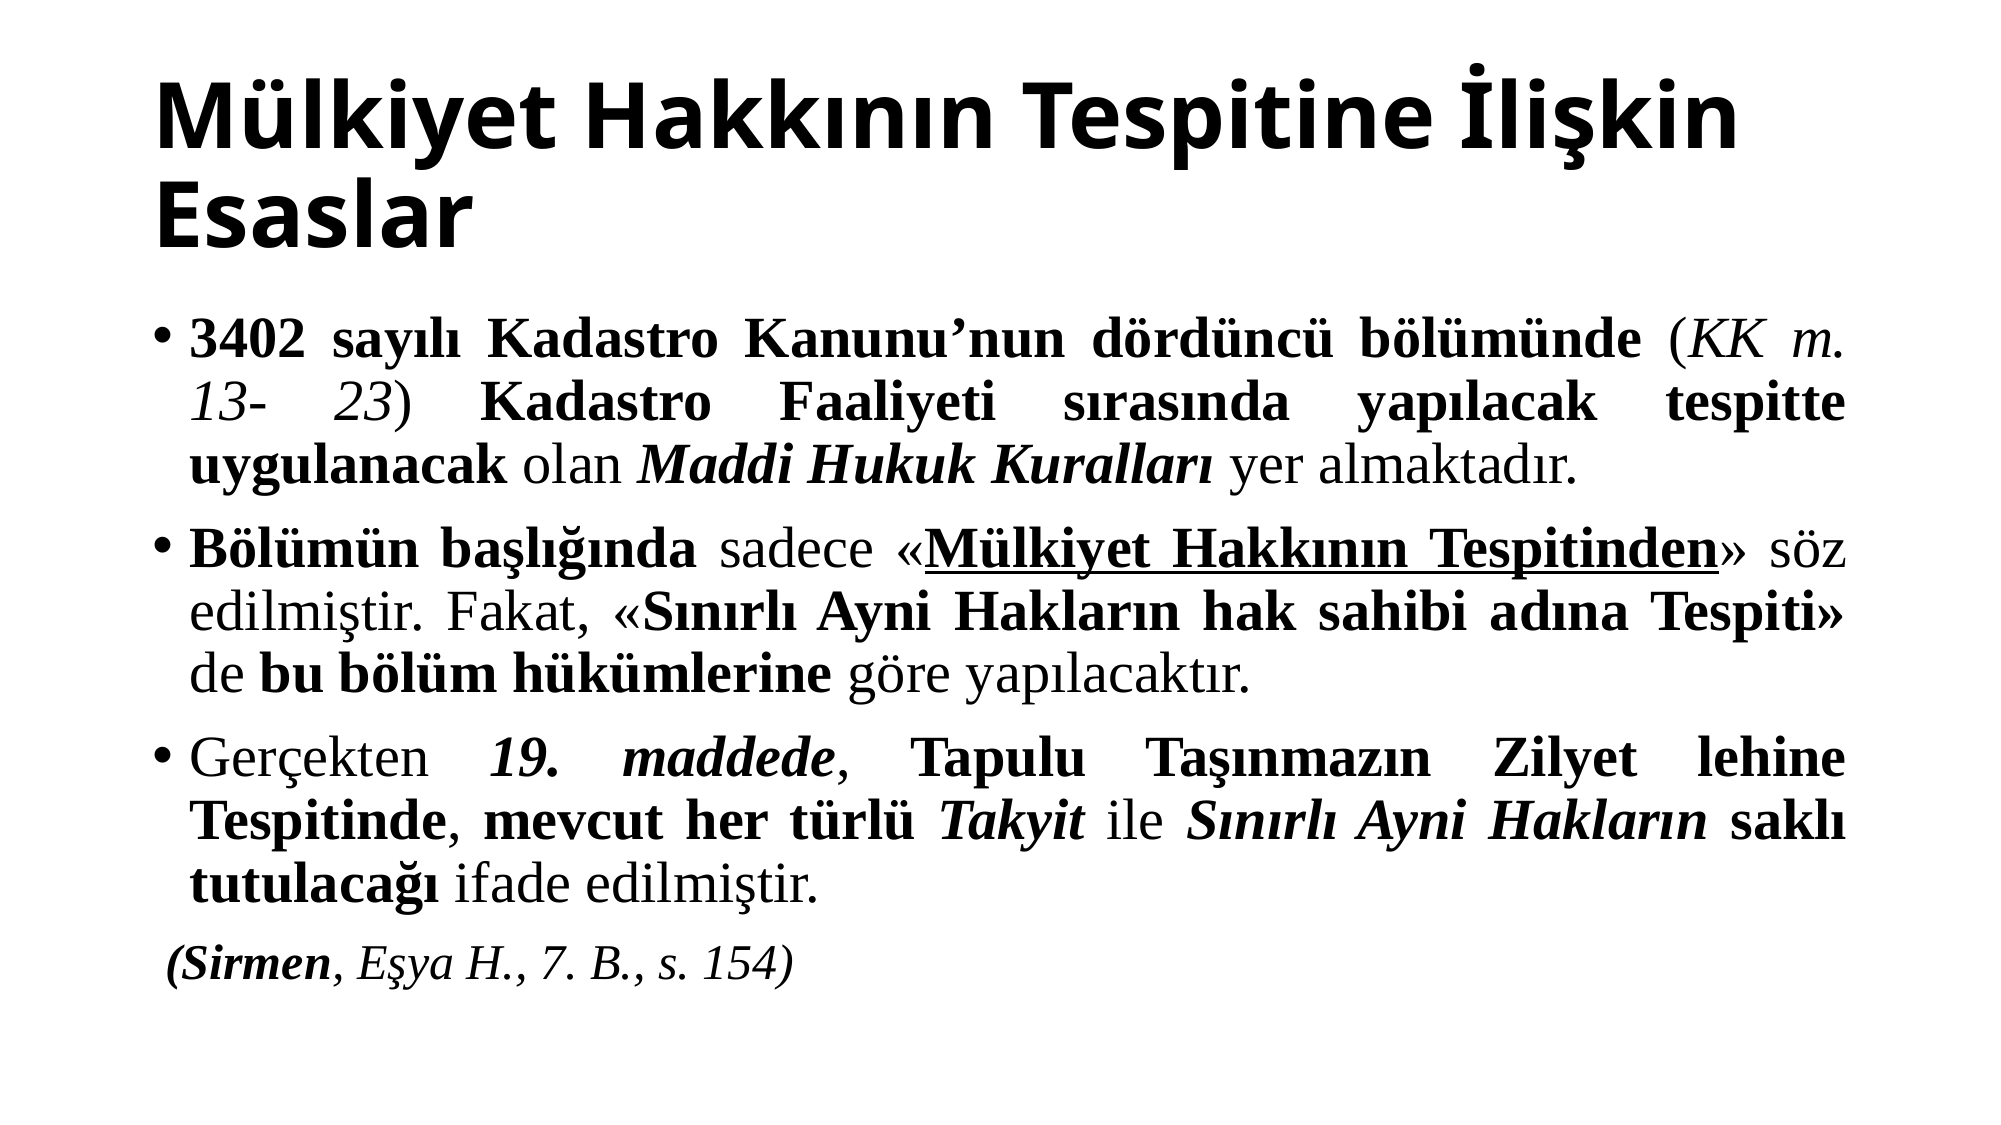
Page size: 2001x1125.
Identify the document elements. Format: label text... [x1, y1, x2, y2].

title Mülkiyet Hakkının Tespitine İlişkin Esaslar [137, 59, 1863, 278]
list 3402 sayılı Kadastro Kanunu’nun dördüncü bölümünde (KK m. 13- 23) Kadastro Faaliyeti sırasında yapılacak tespitte uygulanacak olan Maddi Hukuk Kuralları yer almaktadır. Bölümün başlığında sadece «Mülkiyet Hakkının Tespitinden» söz edilmiştir. Fakat, «Sınırlı Ayni Hakların hak sahibi adına Tespiti» de bu bölüm hükümlerine göre yapılacaktır. Gerçekten 19. maddede, Tapulu Taşınmazın Zilyet lehine Tespitinde, mevcut her türlü Takyit ile Sınırlı Ayni Hakların saklı tutulacağı ifade edilmiştir. (Sirmen, Eşya H., 7. B., s. 154) [137, 299, 1863, 1014]
